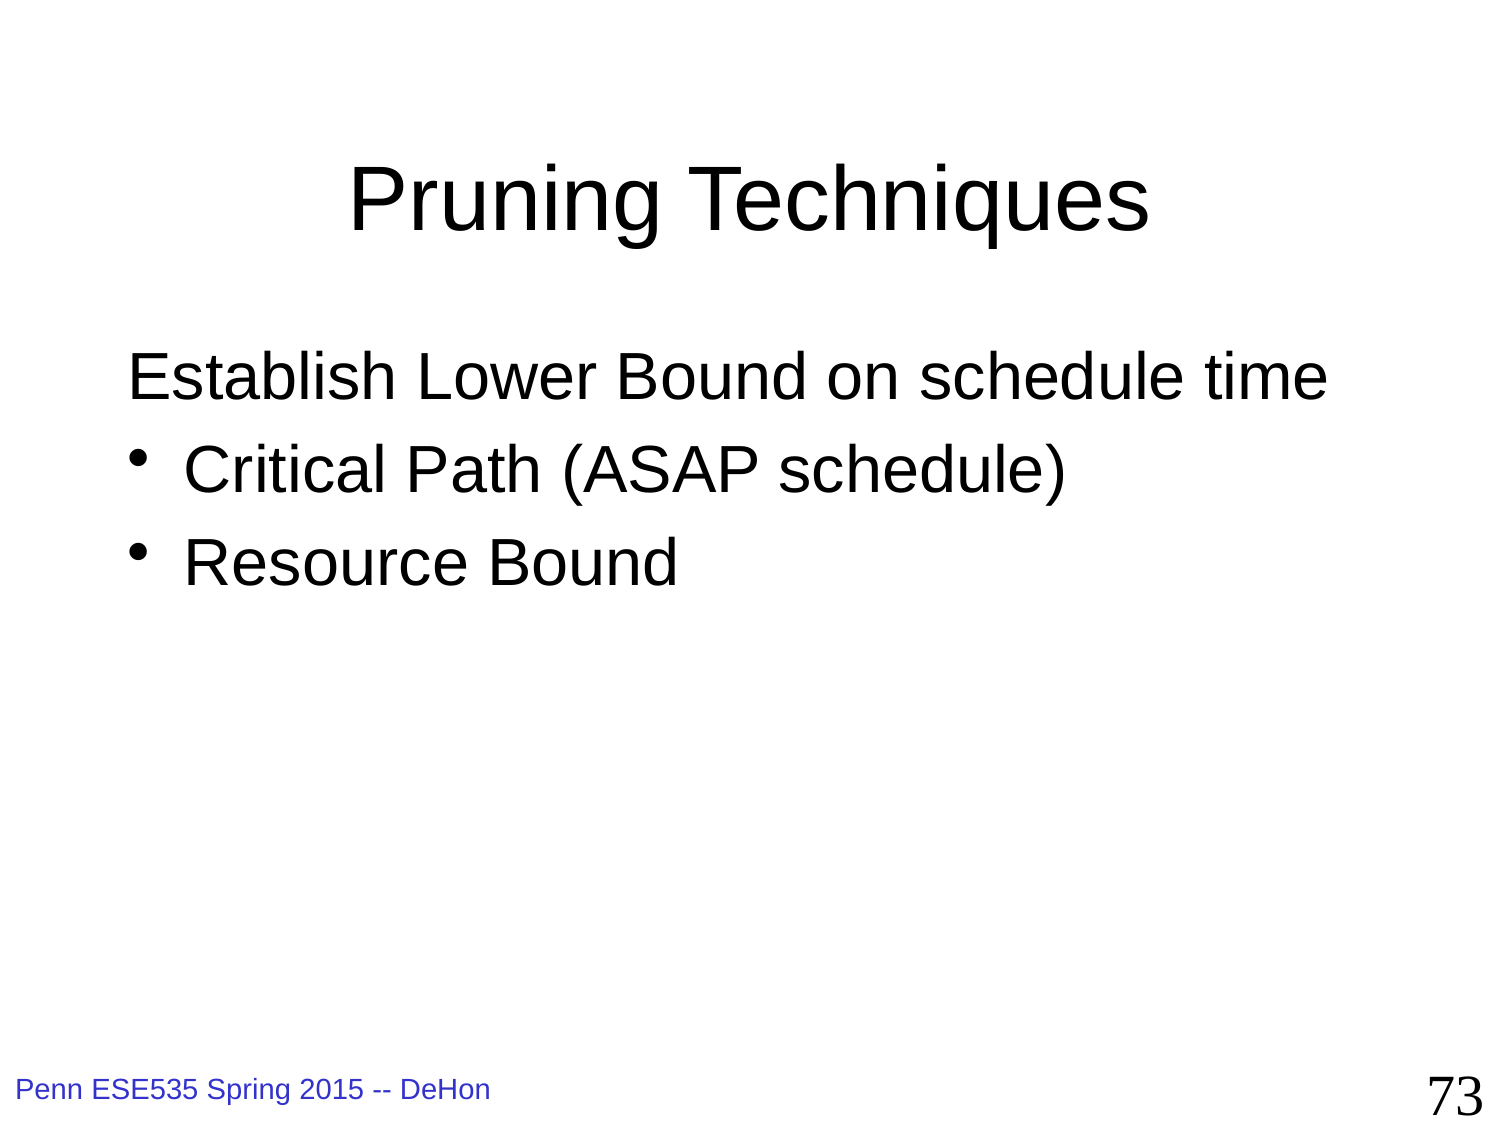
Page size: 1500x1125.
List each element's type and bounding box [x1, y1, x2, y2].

title [112, 99, 1388, 288]
slide_number [0, 1062, 576, 1125]
list [112, 324, 1388, 1001]
slide_number [1187, 1049, 1500, 1125]
